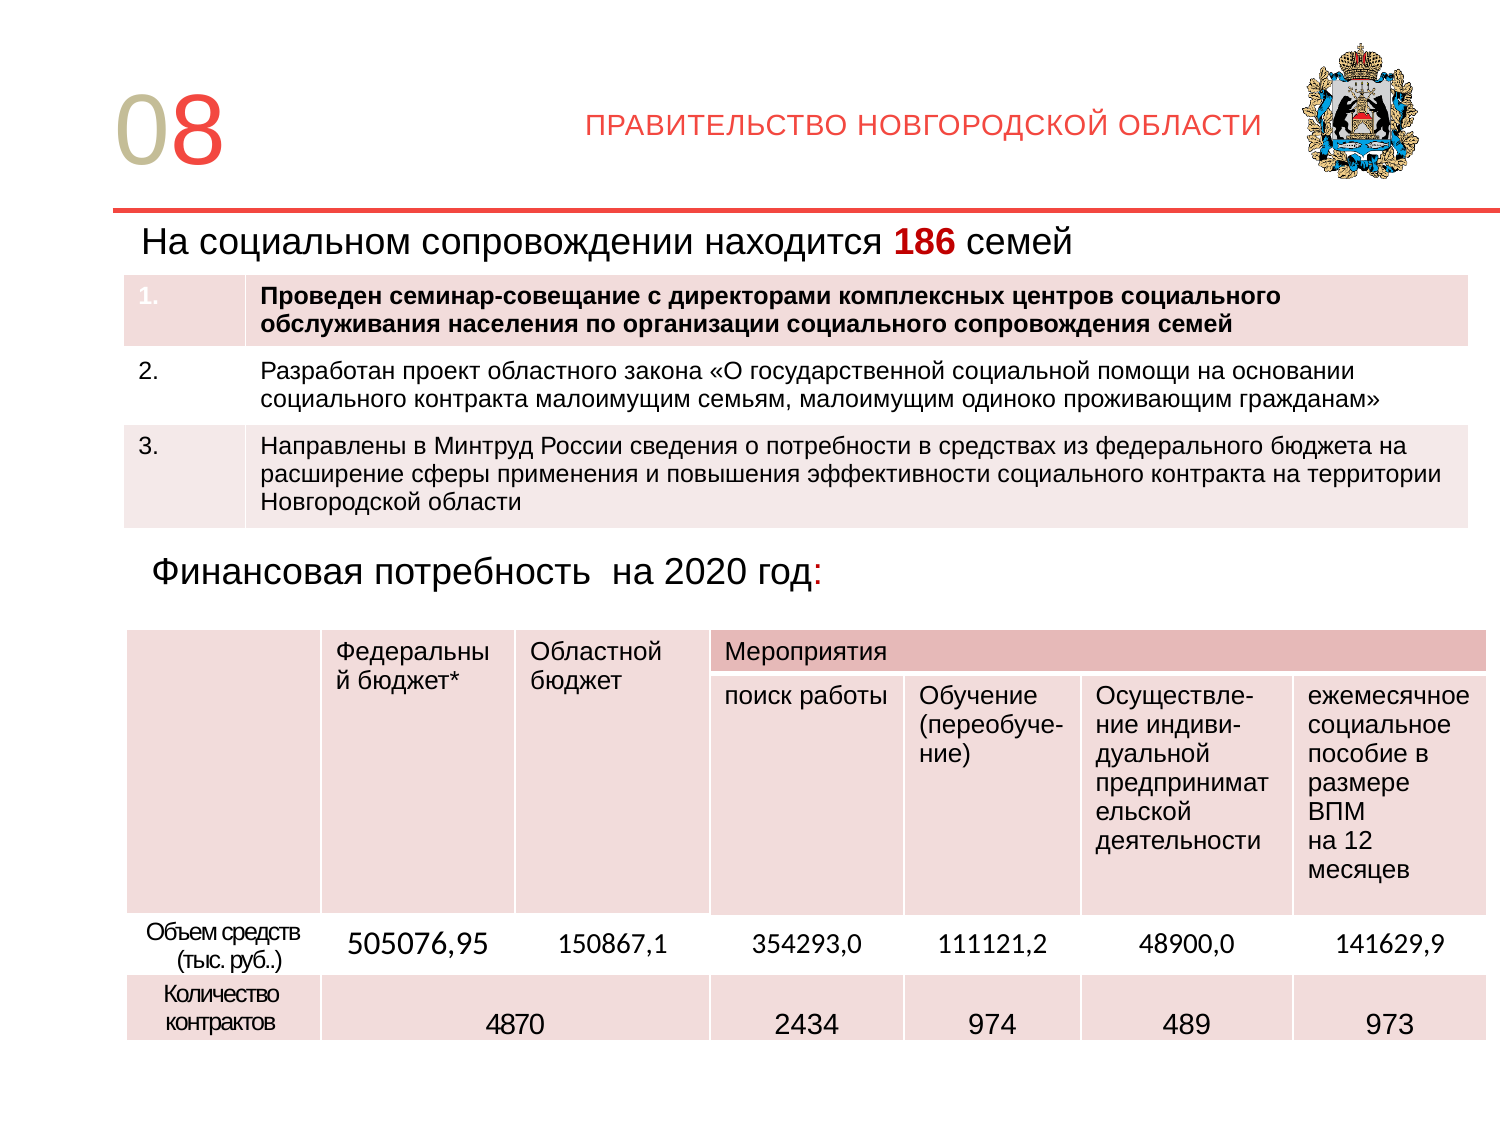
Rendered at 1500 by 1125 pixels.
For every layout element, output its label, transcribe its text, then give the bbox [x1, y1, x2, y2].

table_cell 354293,0 [711, 917, 903, 973]
picture [1301, 42, 1419, 179]
text_box ПРАВИТЕЛЬСТВО НОВГОРОДСКОЙ ОБЛАСТИ [570, 102, 1296, 147]
table_cell ежемесячное социальное пособие в размере ВПМ на 12 месяцев [1294, 676, 1486, 915]
table_cell 141629,9 [1294, 917, 1486, 973]
table_cell 2. [124, 352, 245, 423]
table_cell 2434 [711, 975, 903, 1040]
table_cell Разработан проект областного закона «О государственной социальной помощи на основании социального контракта малоимущим семьям, малоимущим одиноко проживающим гражданам» [246, 352, 1468, 423]
text_box Финансовая потребность на 2020 год: [136, 539, 839, 600]
table_header Федеральный бюджет* [322, 630, 514, 913]
table_cell 505076,95 [322, 919, 514, 973]
table_header Мероприятия [711, 630, 1486, 671]
table_cell Обучение (переобуче-ние) [905, 676, 1080, 915]
table_cell 111121,2 [905, 917, 1080, 973]
table_header Областной бюджет [516, 630, 709, 913]
table_cell Количество контрактов [127, 975, 320, 1040]
table_cell 489 [1082, 975, 1292, 1040]
table_header [127, 630, 320, 913]
text_box На социальном сопровождении находится 186 семей [126, 210, 1291, 270]
table_cell 3. [124, 425, 245, 528]
table_cell 974 [905, 975, 1080, 1040]
table_cell поиск работы [711, 676, 903, 915]
table_header Проведен семинар-совещание с директорами комплексных центров социального обслуживания населения по организации социального сопровождения семей [246, 275, 1468, 346]
table_cell Направлены в Минтруд России сведения о потребности в средствах из федерального бюджета на расширение сферы применения и повышения эффективности социального контракта на территории Новгородской области [246, 425, 1468, 528]
table_cell 48900,0 [1082, 917, 1292, 973]
table_cell 4870 [322, 975, 709, 1040]
table_cell 150867,1 [516, 919, 709, 973]
text_box 08 [99, 57, 300, 192]
table_cell Осуществле-ние индиви-дуальной предпринимательской деятельности [1082, 676, 1292, 915]
table_cell Объем средств (тыс. руб..) [127, 919, 320, 973]
table_cell 973 [1294, 975, 1486, 1040]
table_header 1. [124, 275, 245, 346]
